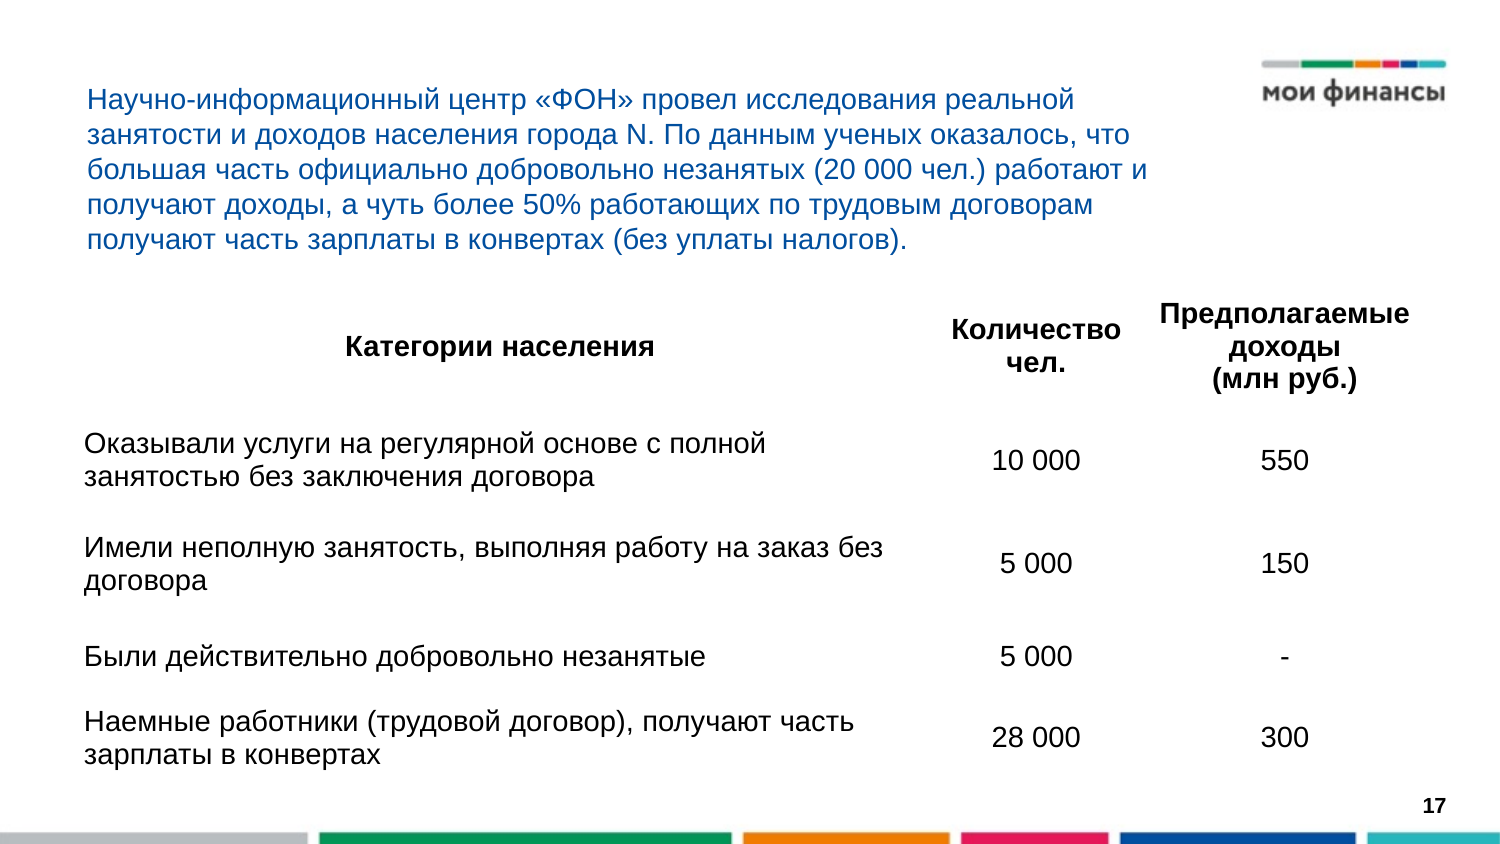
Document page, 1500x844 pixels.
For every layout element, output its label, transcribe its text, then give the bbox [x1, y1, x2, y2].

table_cell 28 000 [925, 697, 1148, 779]
table_header Количество чел. [925, 284, 1148, 408]
table_cell 5 000 [925, 615, 1148, 697]
table_header Предполагаемые доходы (млн руб.) [1148, 284, 1422, 408]
table_cell Оказывали услуги на регулярной основе с полной занятостью без заключения договора [76, 408, 925, 512]
table_cell 5 000 [925, 512, 1148, 615]
title Научно-информационный центр «ФОН» провел исследования реальной занятости и доходов населения города N. По данным ученых оказалось, что большая часть официально добровольно незанятых (20 000 чел.) работают и получают доходы, а чуть более 50% работающих по трудовым договорам получают часть зарплаты в конвертах (без уплаты налогов). [75, 44, 1163, 292]
table_cell Были действительно добровольно незанятые [76, 615, 925, 697]
table_cell Наемные работники (трудовой договор), получают часть зарплаты в конвертах [76, 697, 925, 779]
table_cell 300 [1148, 697, 1422, 779]
table_cell Имели неполную занятость, выполняя работу на заказ без договора [76, 512, 925, 615]
table_cell - [1148, 615, 1422, 697]
table_cell 550 [1148, 408, 1422, 512]
table_cell 150 [1148, 512, 1422, 615]
table_header Категории населения [76, 284, 925, 408]
table_cell 10 000 [925, 408, 1148, 512]
picture [0, 0, 1500, 844]
text_box 17 [1371, 770, 1492, 839]
